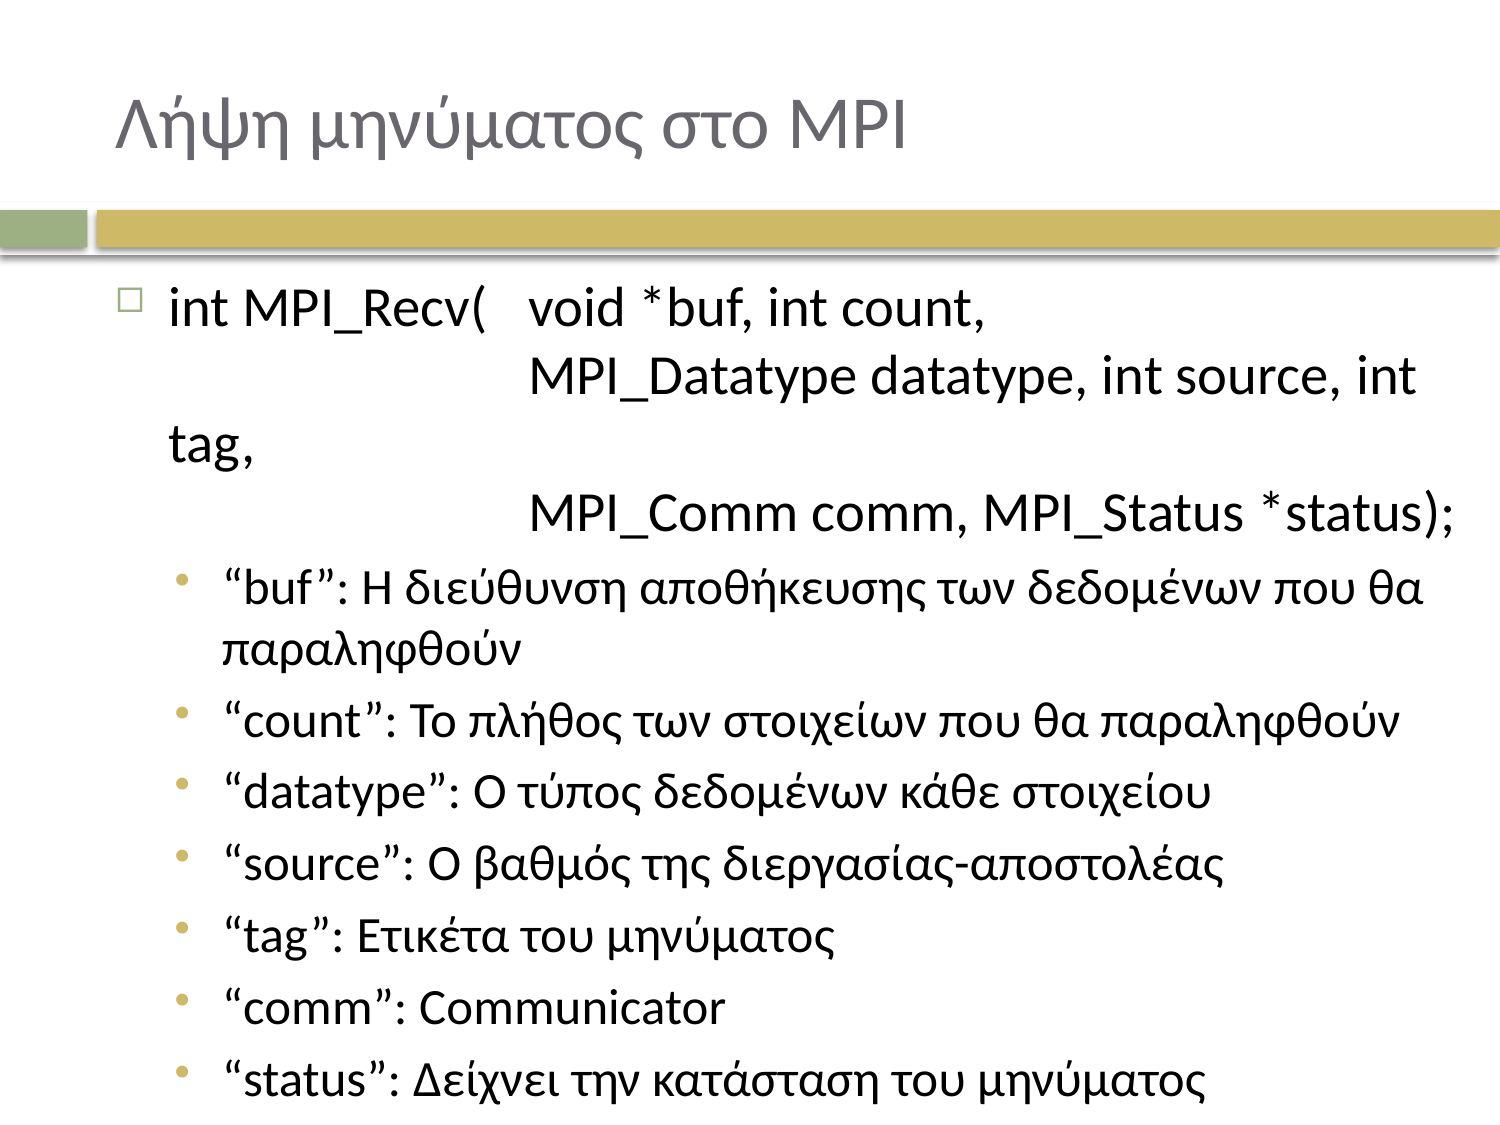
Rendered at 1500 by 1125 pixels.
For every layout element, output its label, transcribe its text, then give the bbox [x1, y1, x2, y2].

list int MPI_Recv( void *buf, int count, MPI_Datatype datatype, int source, int tag, MPI_Comm comm, MPI_Status *status); “buf”: Η διεύθυνση αποθήκευσης των δεδομένων που θα παραληφθούν “count”: Το πλήθος των στοιχείων που θα παραληφθούν “datatype”: Ο τύπος δεδομένων κάθε στοιχείου “source”: Ο βαθμός της διεργασίας-αποστολέας “tag”: Ετικέτα του μηνύματος “comm”: Communicator “status”: Δείχνει την κατάσταση του μηνύματος [100, 262, 1500, 1125]
title Λήψη μηνύματος στο MPI [100, 37, 1438, 200]
